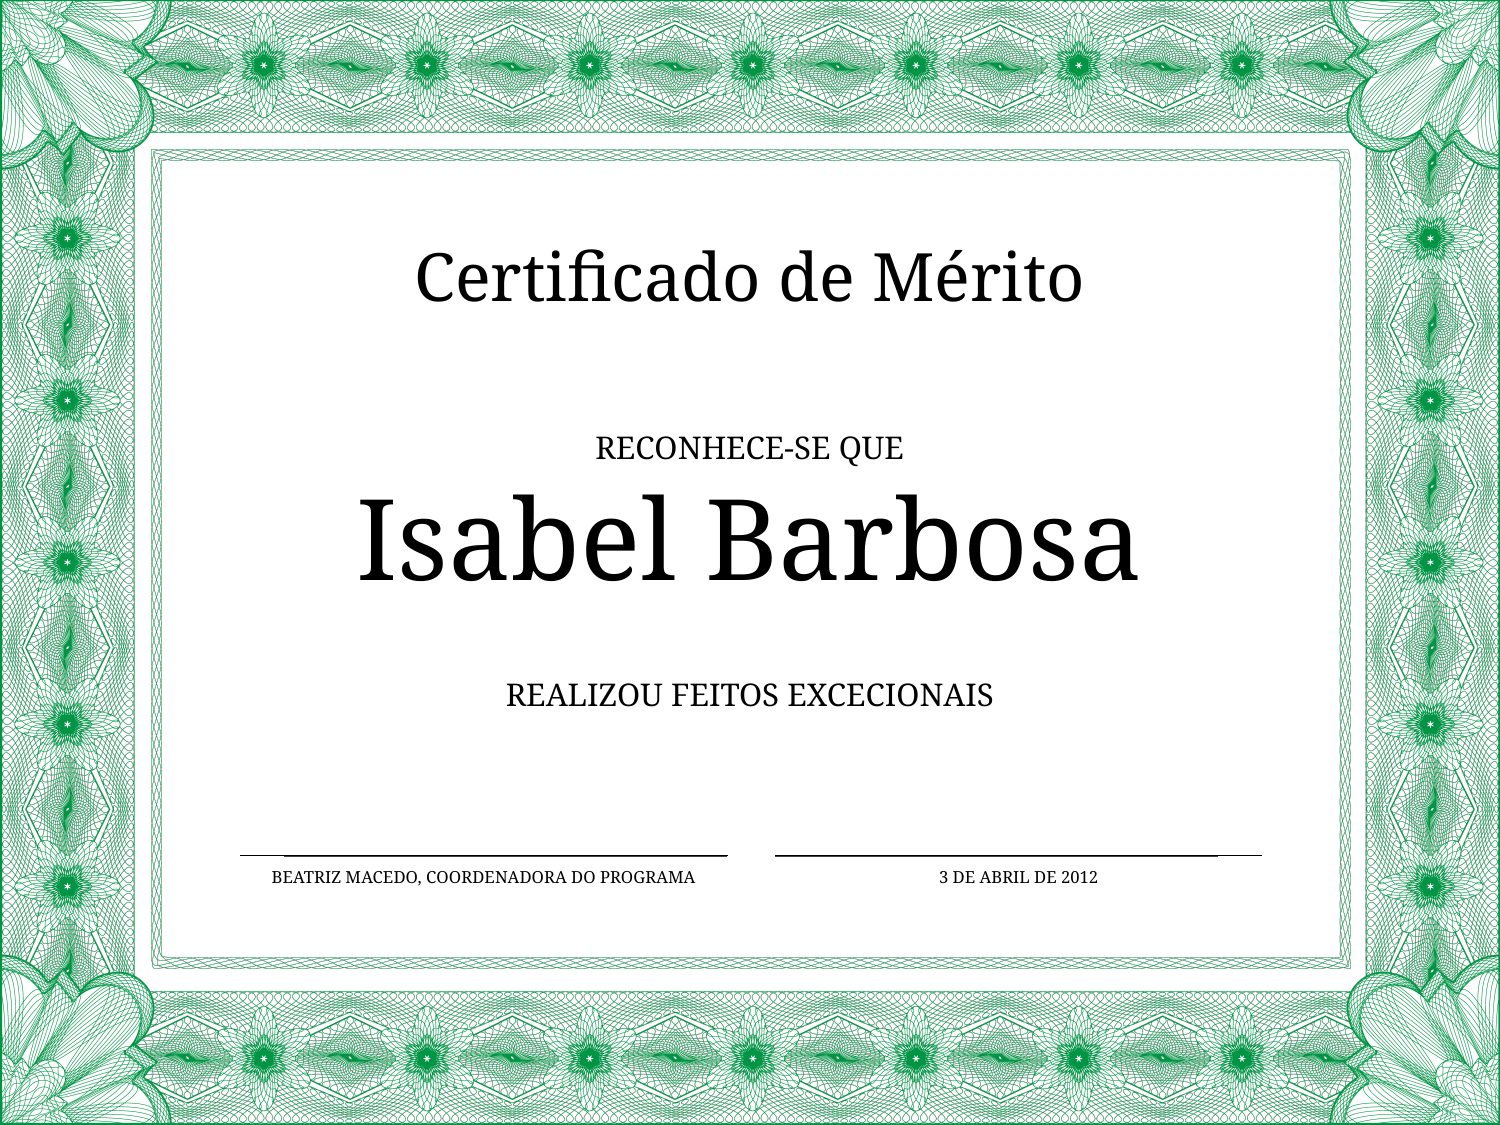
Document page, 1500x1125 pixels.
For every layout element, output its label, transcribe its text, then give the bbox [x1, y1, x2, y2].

list Beatriz Macedo, Coordenadora do Programa [240, 855, 728, 900]
list Reconhece-se Que [162, 420, 1338, 474]
list 3 de abril de 2012 [775, 855, 1263, 900]
picture [0, 0, 1500, 1125]
list Certificado de Mérito [162, 240, 1338, 319]
list Isabel Barbosa [162, 483, 1338, 606]
list Realizou Feitos Excecionais [162, 634, 1338, 750]
